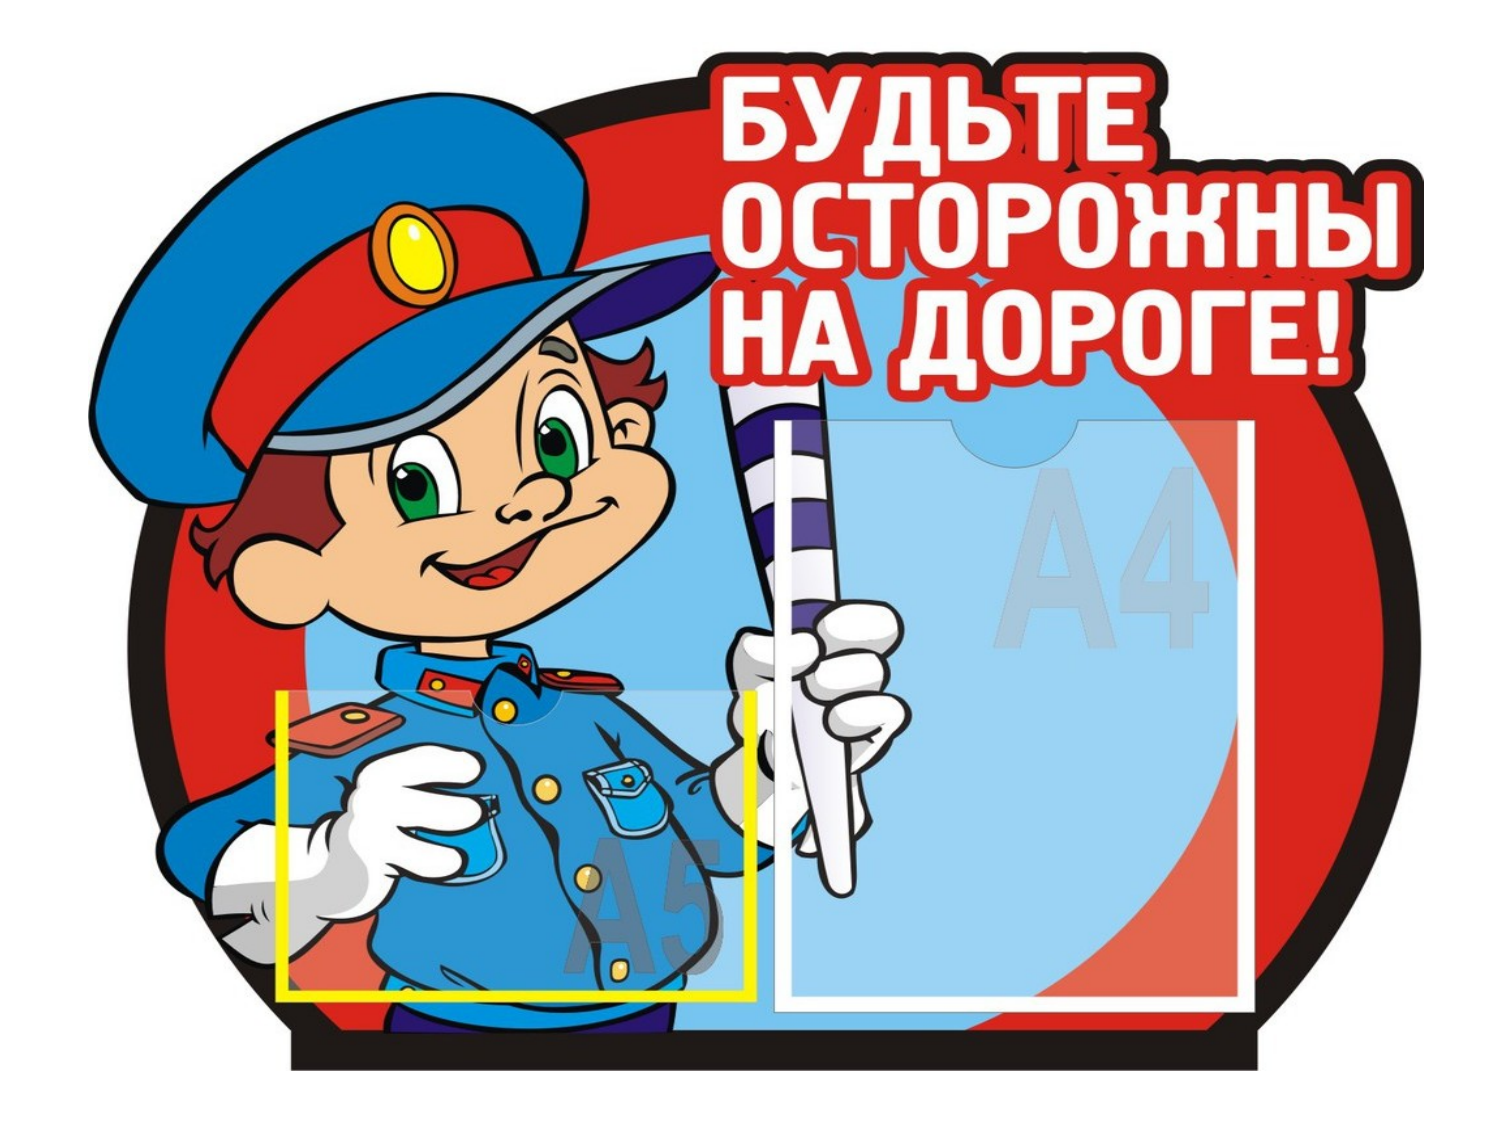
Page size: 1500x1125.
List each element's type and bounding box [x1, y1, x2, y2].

list [88, 42, 1424, 1071]
